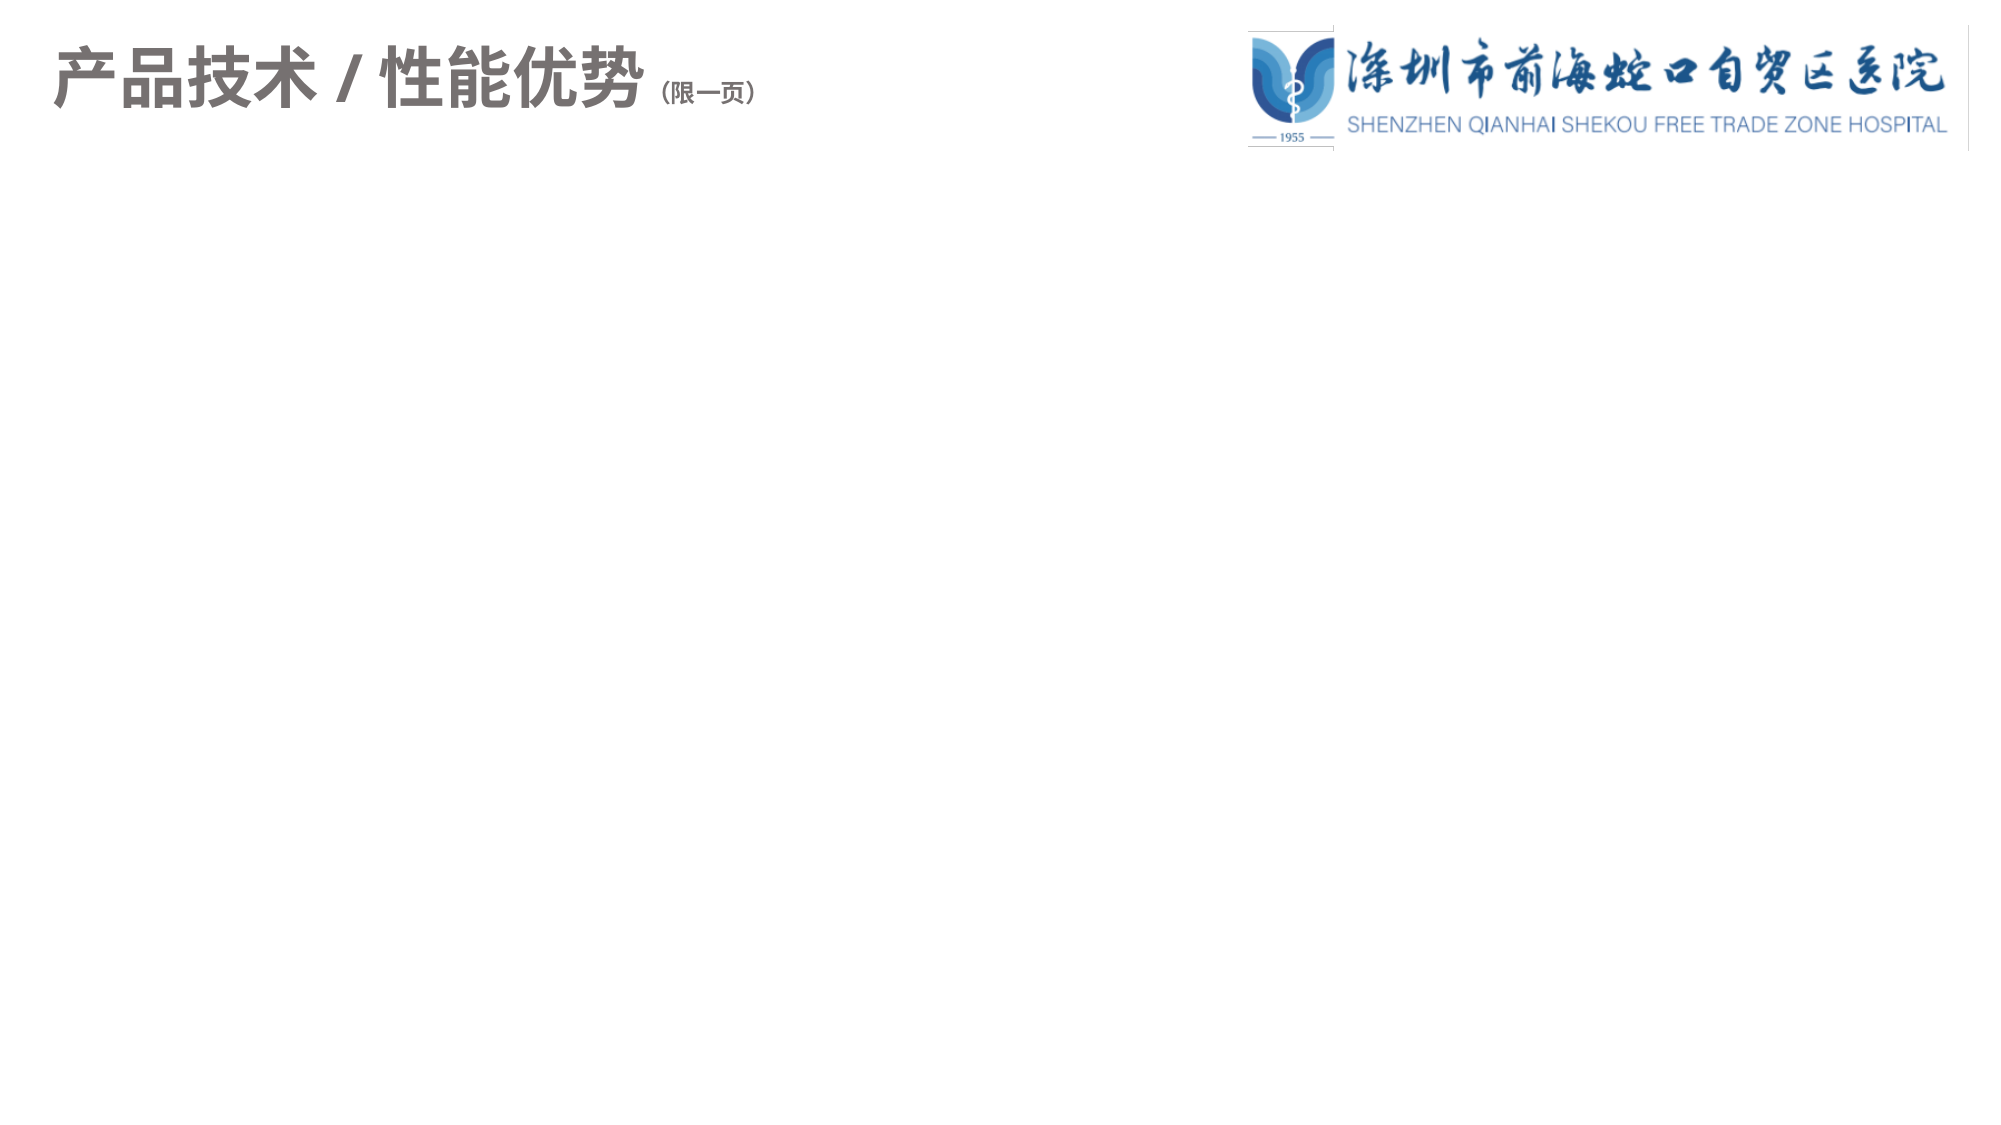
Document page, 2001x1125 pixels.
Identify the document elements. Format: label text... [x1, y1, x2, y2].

text_box 产品技术/性能优势（限一页） [37, 28, 1088, 124]
picture [1248, 25, 1970, 151]
